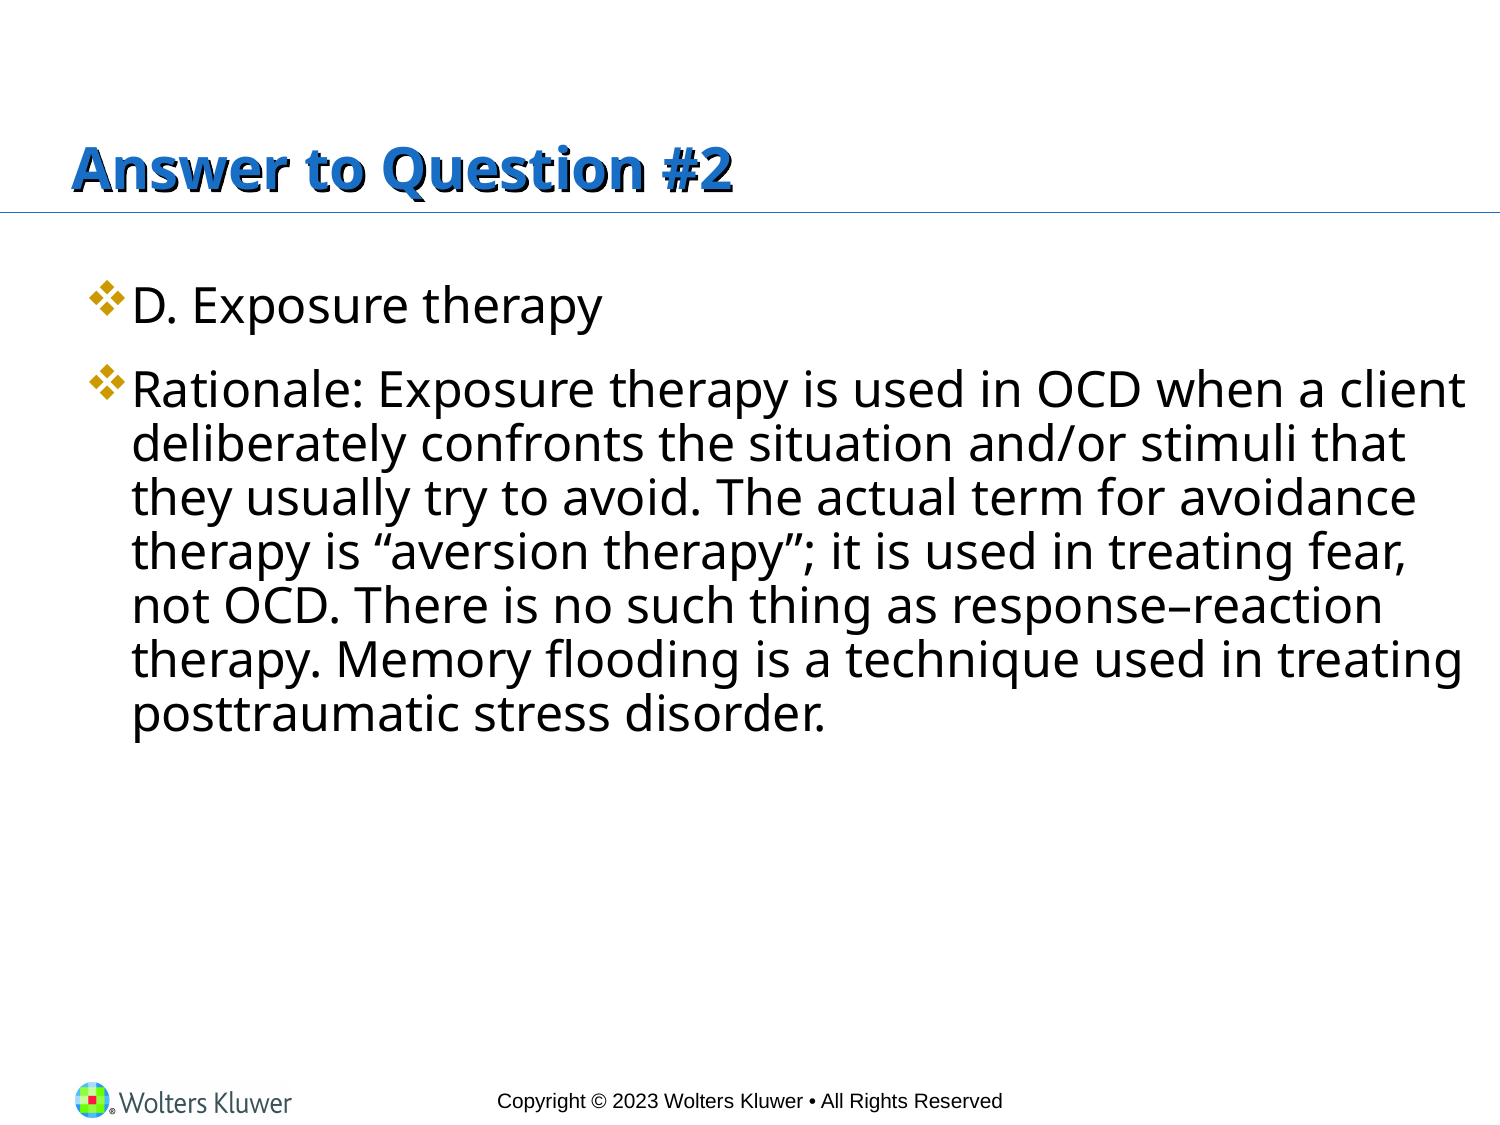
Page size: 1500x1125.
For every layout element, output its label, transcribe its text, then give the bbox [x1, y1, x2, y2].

picture [75, 1082, 292, 1118]
title Answer to Question #2 [71, 138, 1470, 203]
list D. Exposure therapy Rationale: Exposure therapy is used in OCD when a client deliberately confronts the situation and/or stimuli that they usually try to avoid. The actual term for avoidance therapy is “aversion therapy”; it is used in treating fear, not OCD. There is no such thing as response–reaction therapy. Memory flooding is a technique used in treating posttraumatic stress disorder. [69, 272, 1483, 878]
